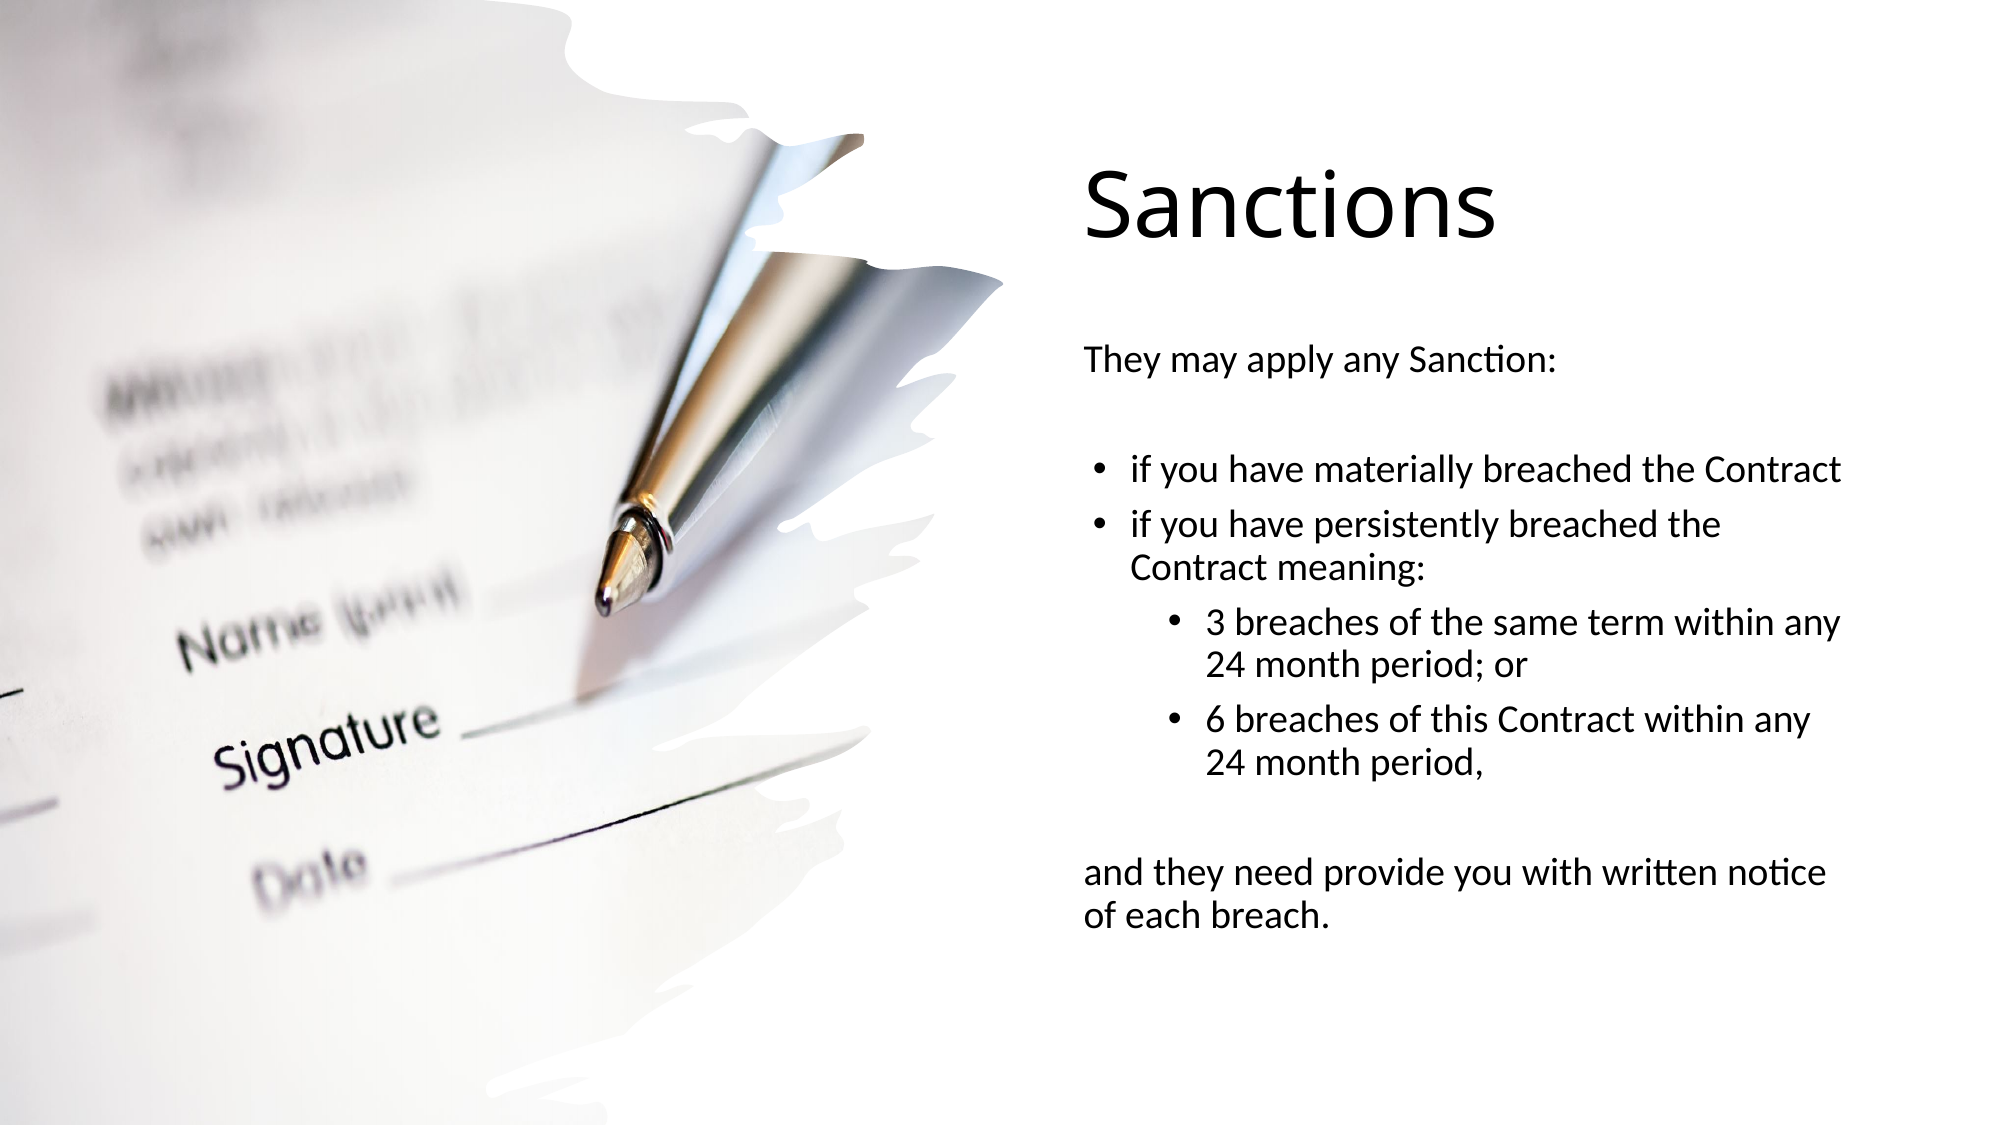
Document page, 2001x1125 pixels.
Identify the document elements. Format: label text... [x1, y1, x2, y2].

picture [0, 0, 1004, 1125]
text_box Sanctions [1068, 59, 1863, 330]
text_box [1004, 0, 2000, 1125]
text_box They may apply any Sanction: if you have materially breached the Contract if you have persistently breached the Contract meaning: 3 breaches of the same term within any 24 month period; or 6 breaches of this Contract within any 24 month period, and they need provide you with written notice of each breach. [1068, 330, 1863, 962]
